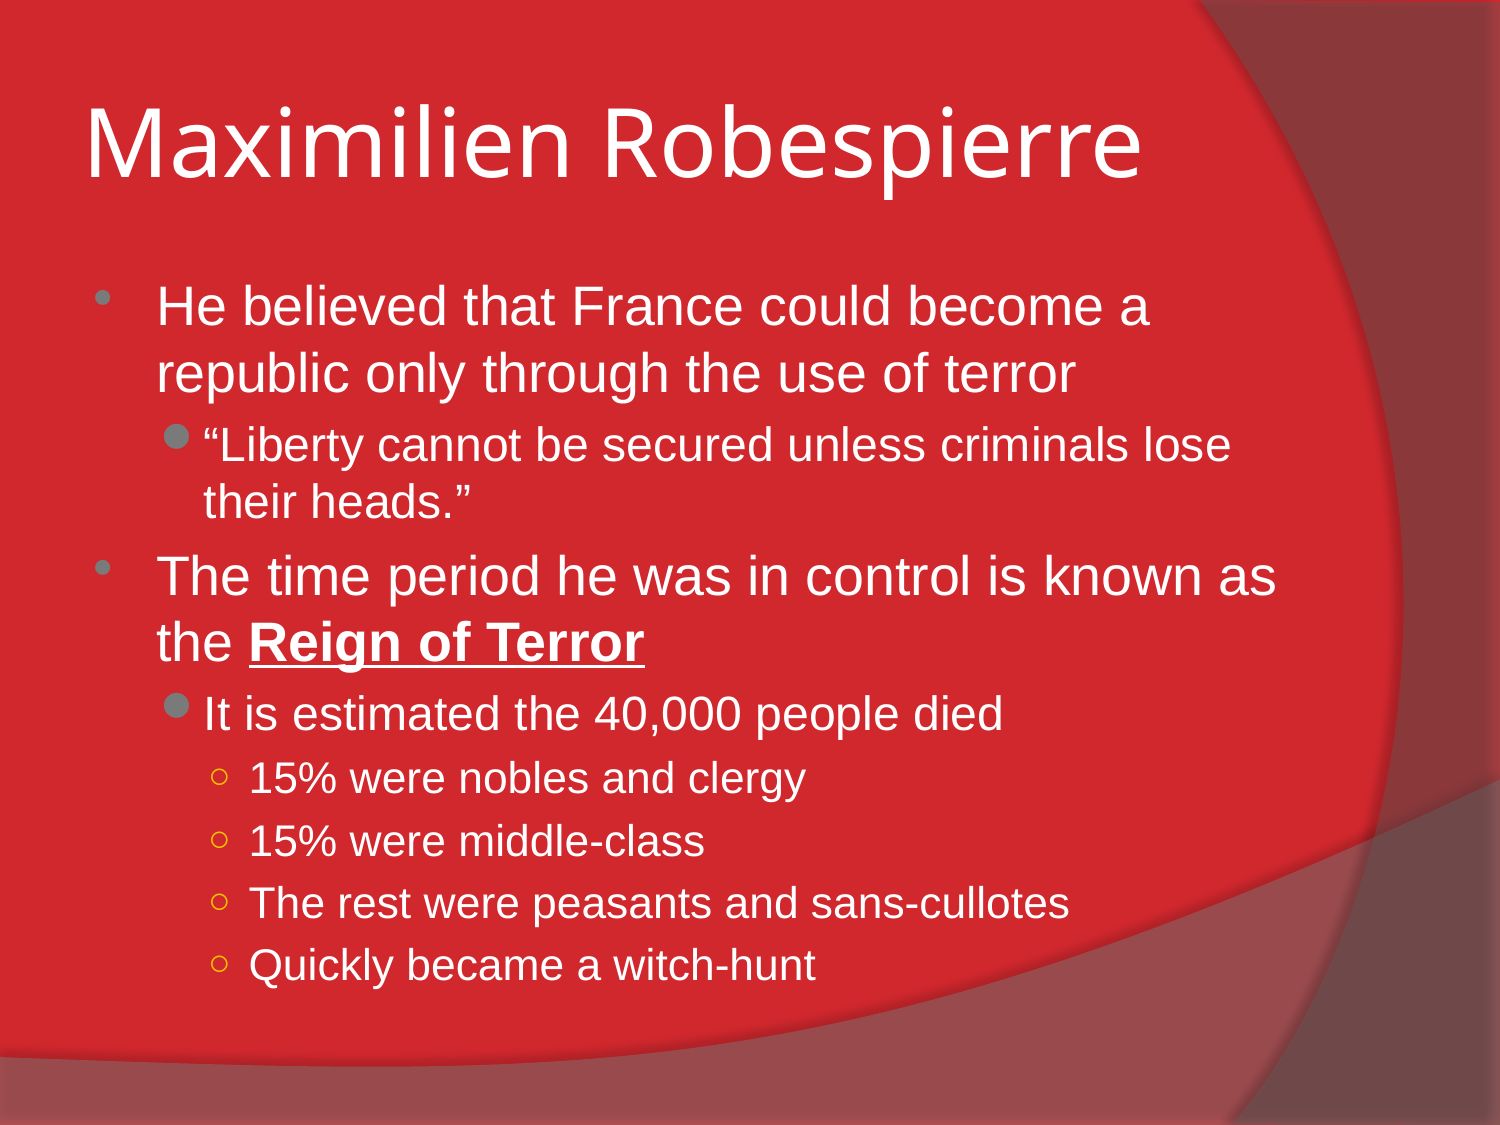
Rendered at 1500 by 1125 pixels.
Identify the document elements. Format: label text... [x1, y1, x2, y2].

title Maximilien Robespierre [75, 45, 1300, 233]
list He believed that France could become a republic only through the use of terror “Liberty cannot be secured unless criminals lose their heads.” The time period he was in control is known as the Reign of Terror It is estimated the 40,000 people died 15% were nobles and clergy 15% were middle-class The rest were peasants and sans-cullotes Quickly became a witch-hunt [75, 262, 1300, 1005]
